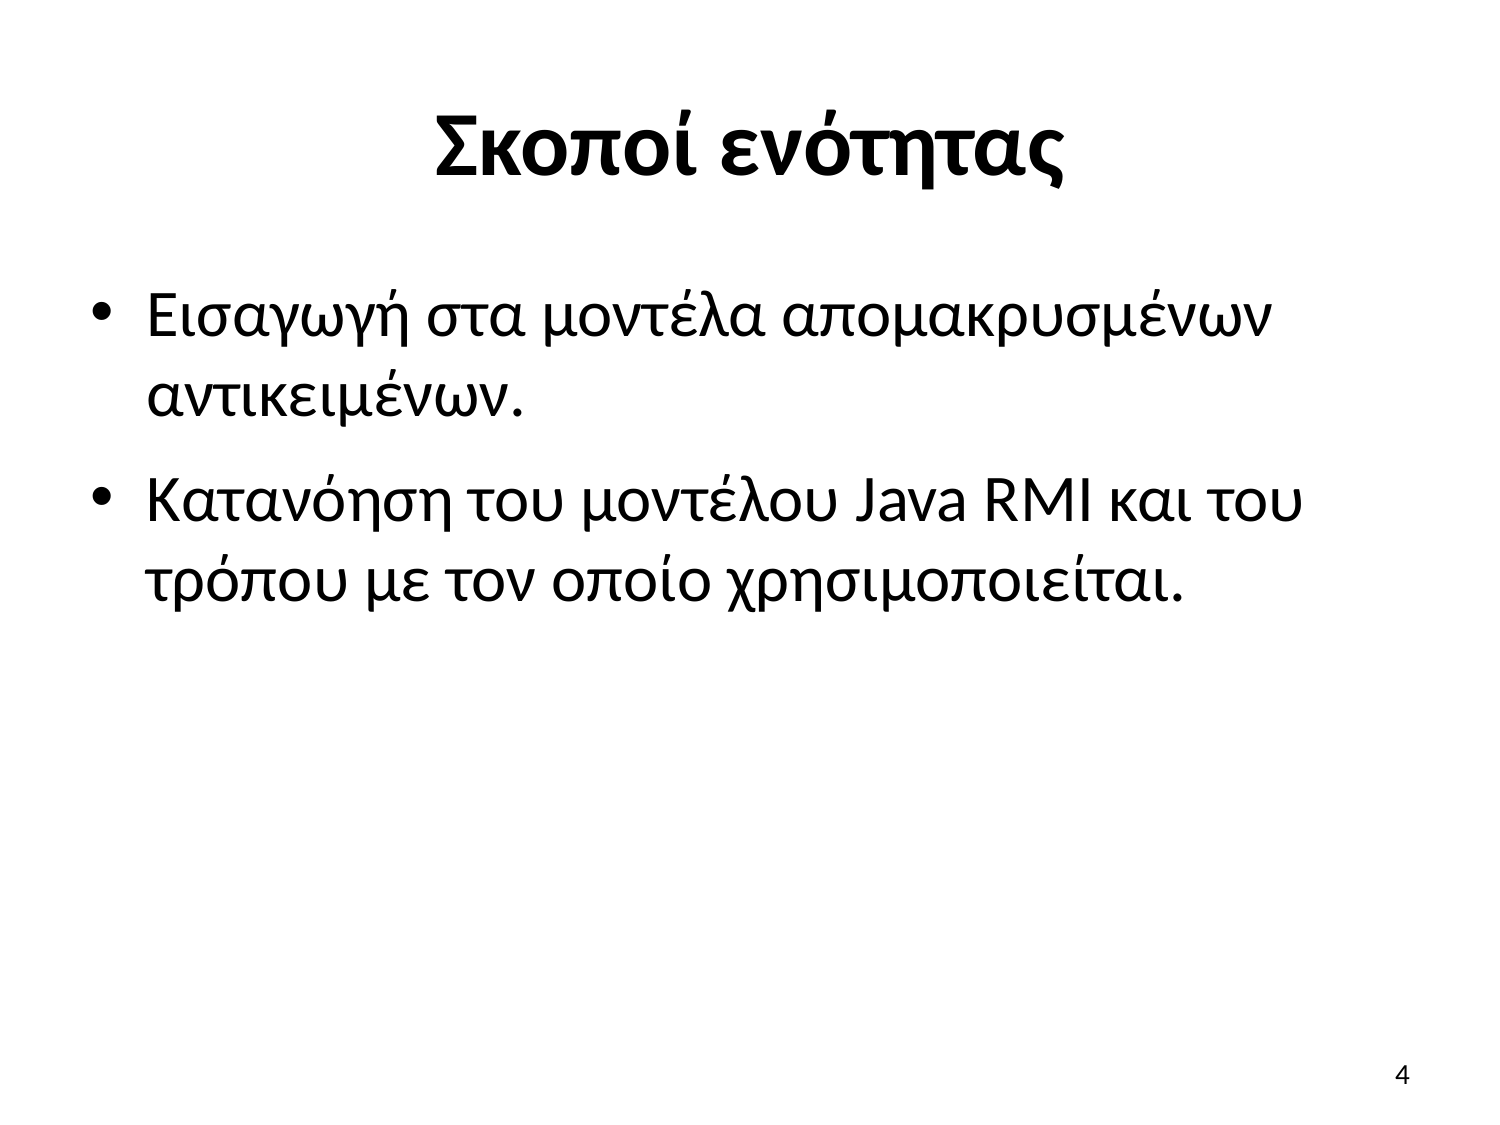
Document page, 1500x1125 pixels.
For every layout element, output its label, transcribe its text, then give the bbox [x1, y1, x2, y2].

title Σκοποί ενότητας [75, 45, 1425, 233]
slide_number 4 [1074, 1042, 1425, 1103]
list Εισαγωγή στα μοντέλα απομακρυσμένων αντικειμένων. Κατανόηση του μοντέλου Java RMI και του τρόπου με τον οποίο χρησιμοποιείται. [75, 262, 1425, 1005]
